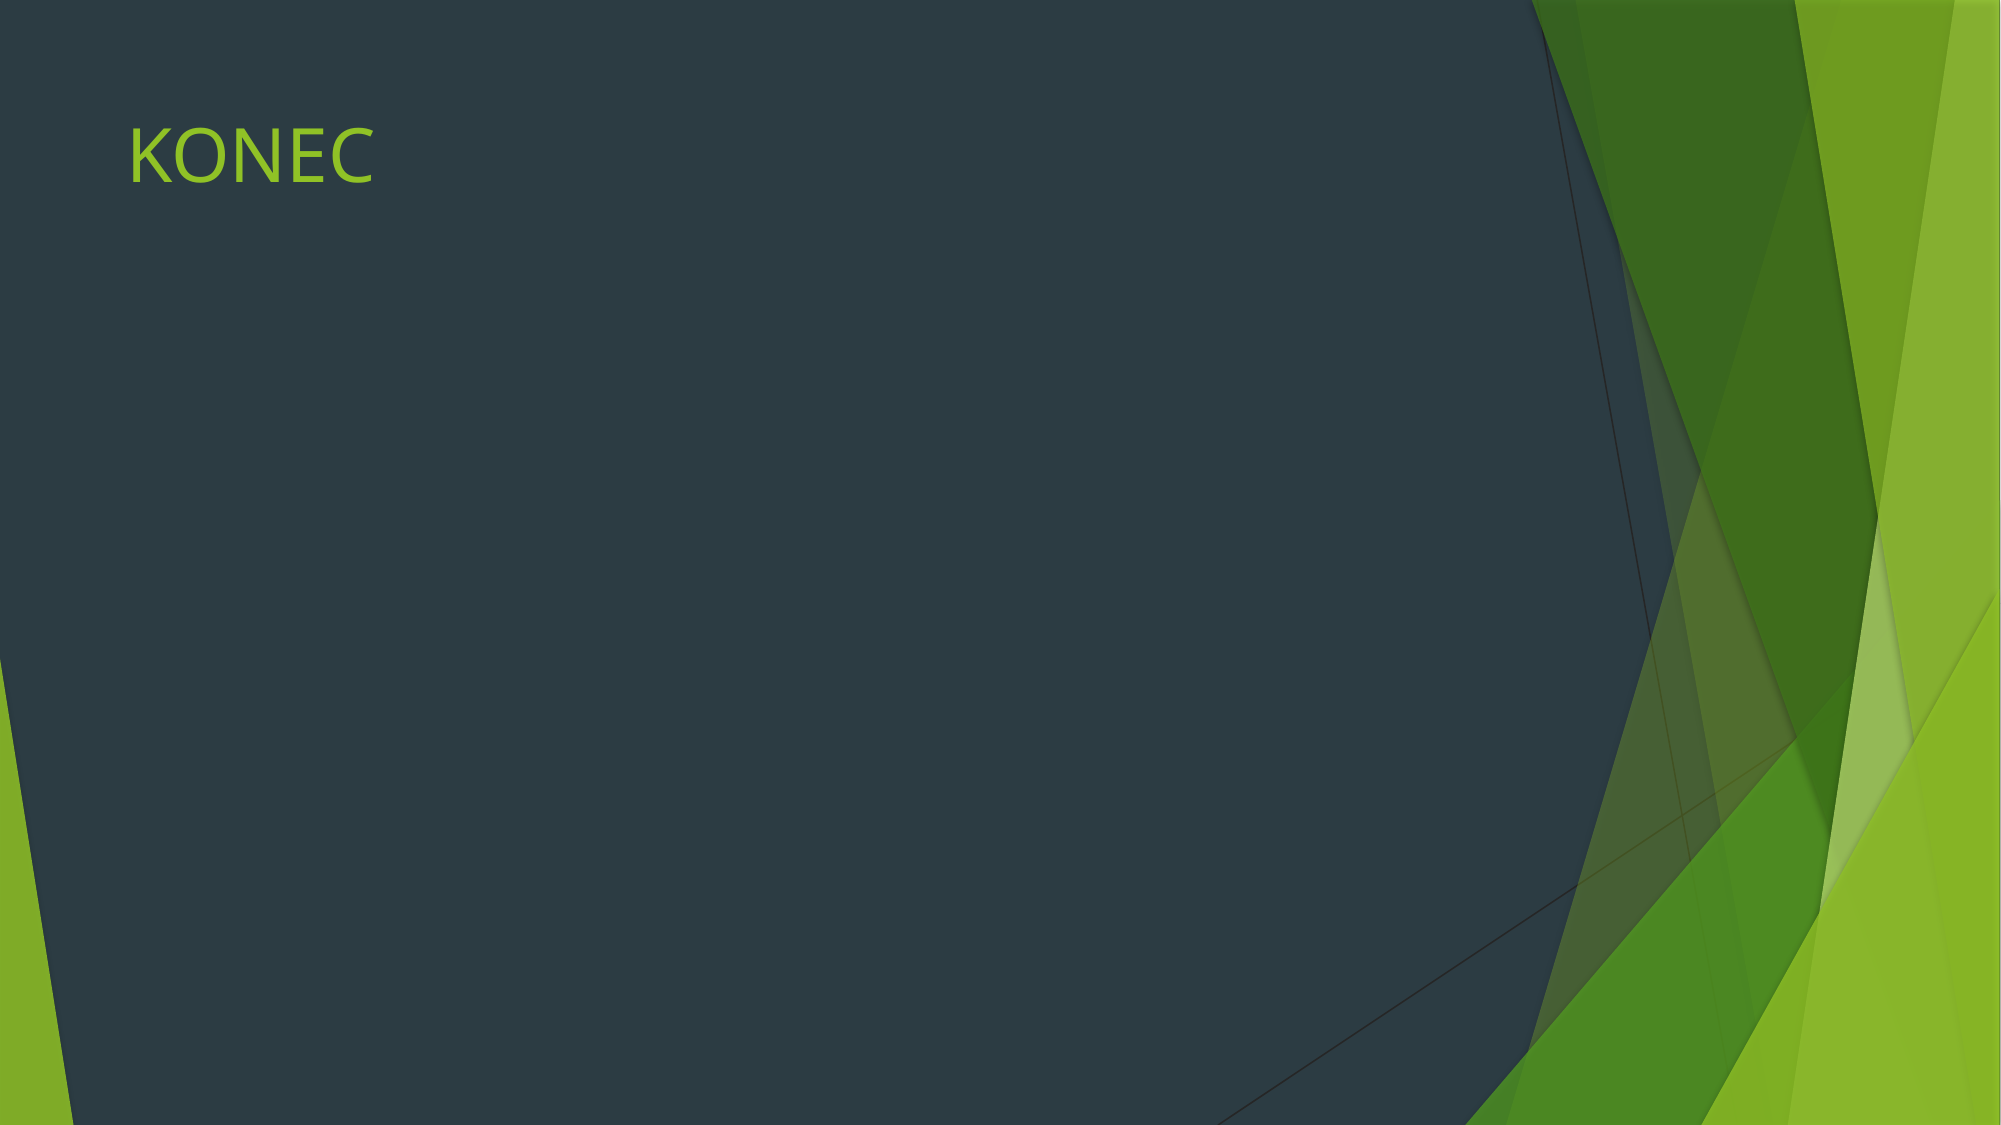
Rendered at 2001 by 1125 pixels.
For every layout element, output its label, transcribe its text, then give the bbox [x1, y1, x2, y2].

title KONEC [111, 99, 1522, 317]
